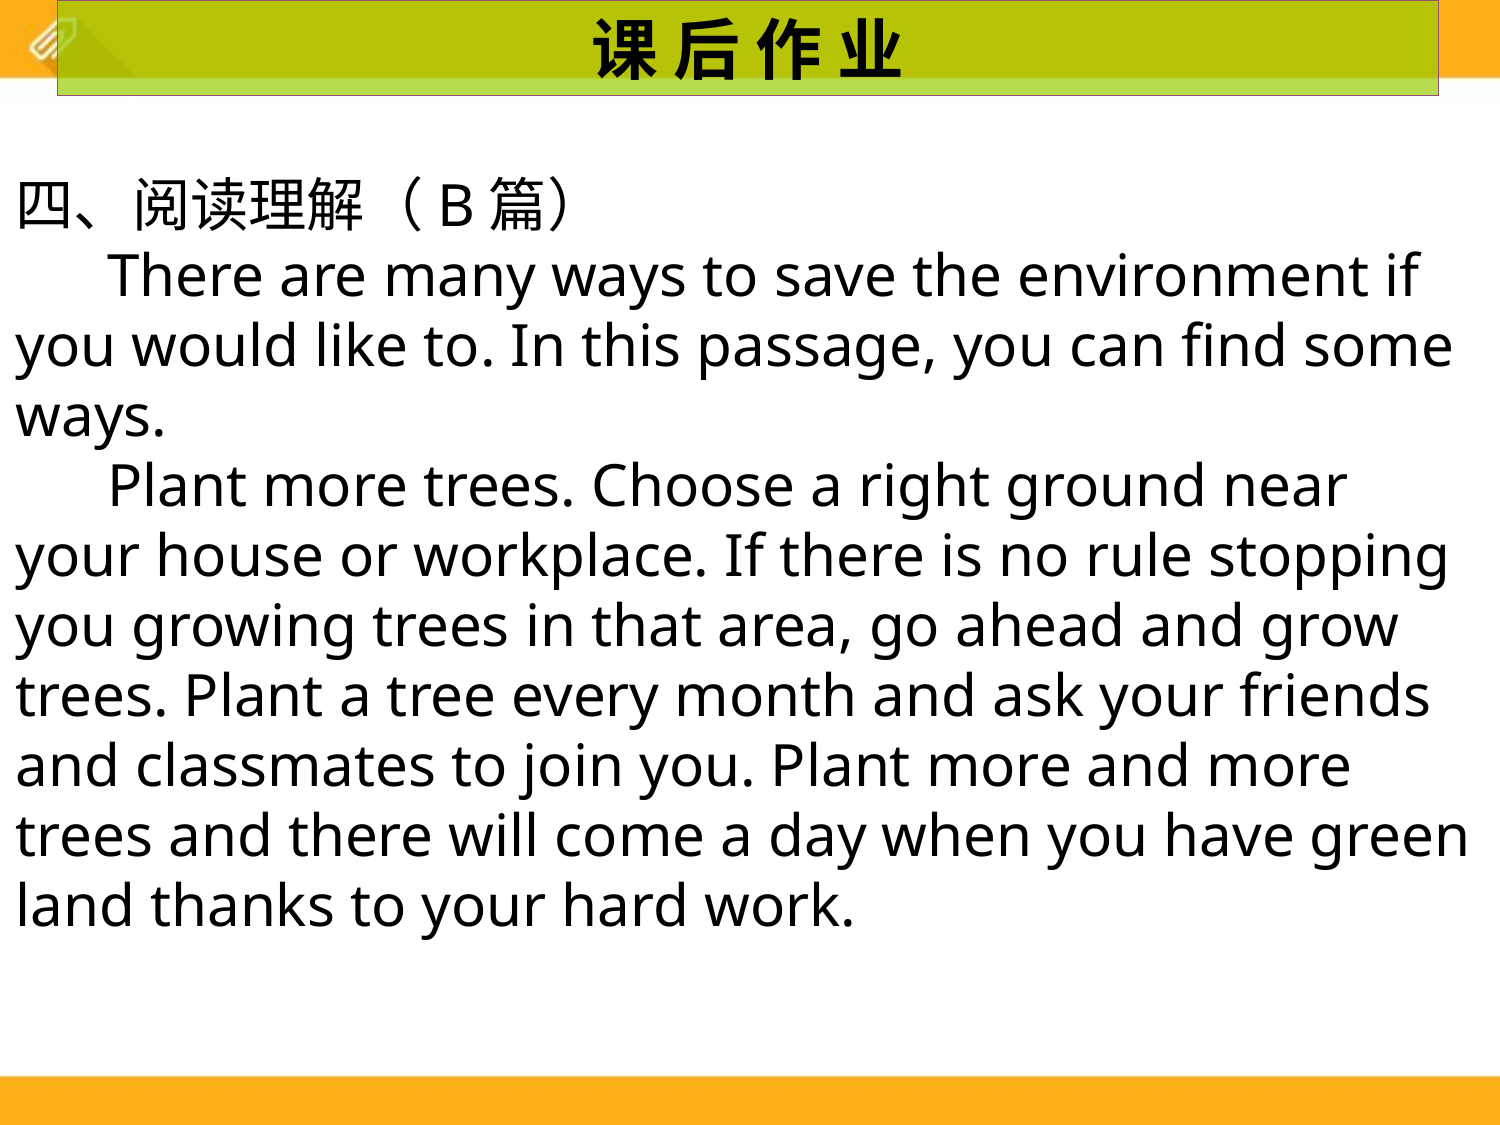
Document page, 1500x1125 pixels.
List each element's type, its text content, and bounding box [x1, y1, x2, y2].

text_box 课 后 作 业 [57, 0, 1439, 96]
picture [0, 0, 1500, 160]
picture [0, 946, 1500, 1125]
text_box 四、阅读理解（B篇） There are many ways to save the environment if you would like to. In this passage, you can find some ways. Plant more trees. Choose a right ground near your house or workplace. If there is no rule stopping you growing trees in that area, go ahead and grow trees. Plant a tree every month and ask your friends and classmates to join you. Plant more and more trees and there will come a day when you have green land thanks to your hard work. [0, 160, 1500, 946]
